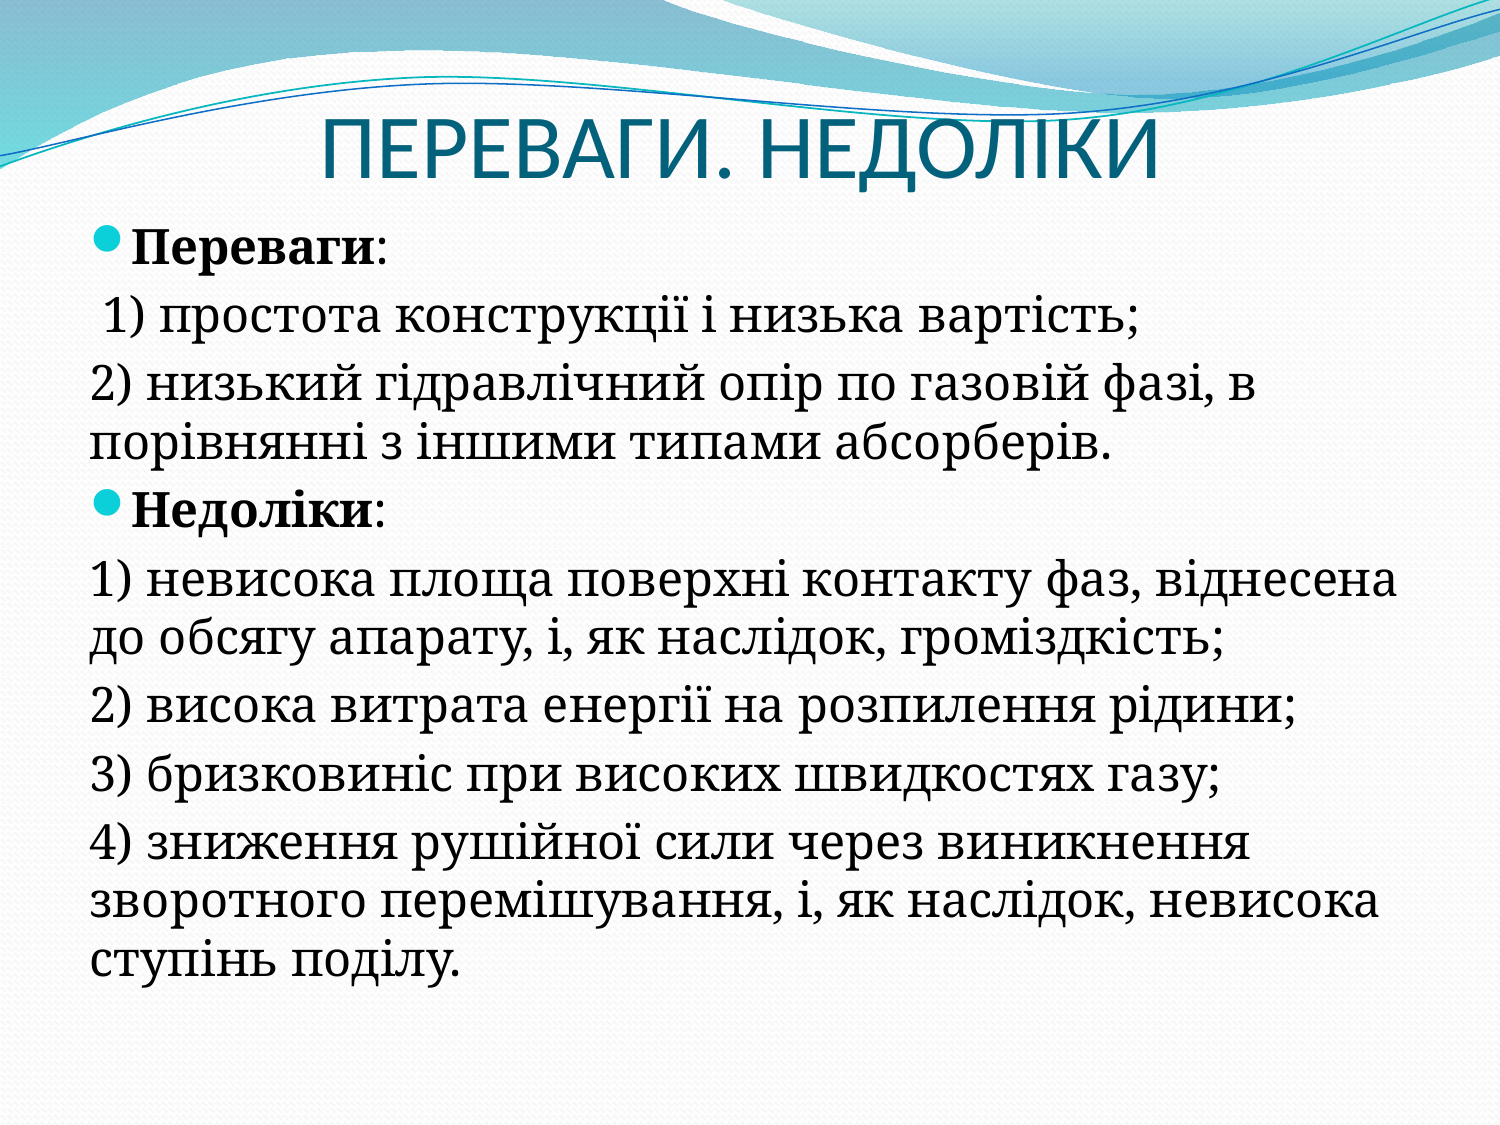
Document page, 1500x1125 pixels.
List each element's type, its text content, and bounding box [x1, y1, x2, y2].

title ПЕРЕВАГИ. НЕДОЛІКИ [76, 78, 1427, 197]
list Переваги: 1) простота конструкції і низька вартість; 2) низький гідравлічний опір по газовій фазі, в порівнянні з іншими типами абсорберів. Недоліки: 1) невисока площа поверхні контакту фаз, віднесена до обсягу апарату, і, як наслідок, громіздкість; 2) висока витрата енергії на розпилення рідини; 3) бризковиніс при високих швидкостях газу; 4) зниження рушійної сили через виникнення зворотного перемішування, і, як наслідок, невисока ступінь поділу. [75, 208, 1425, 1038]
